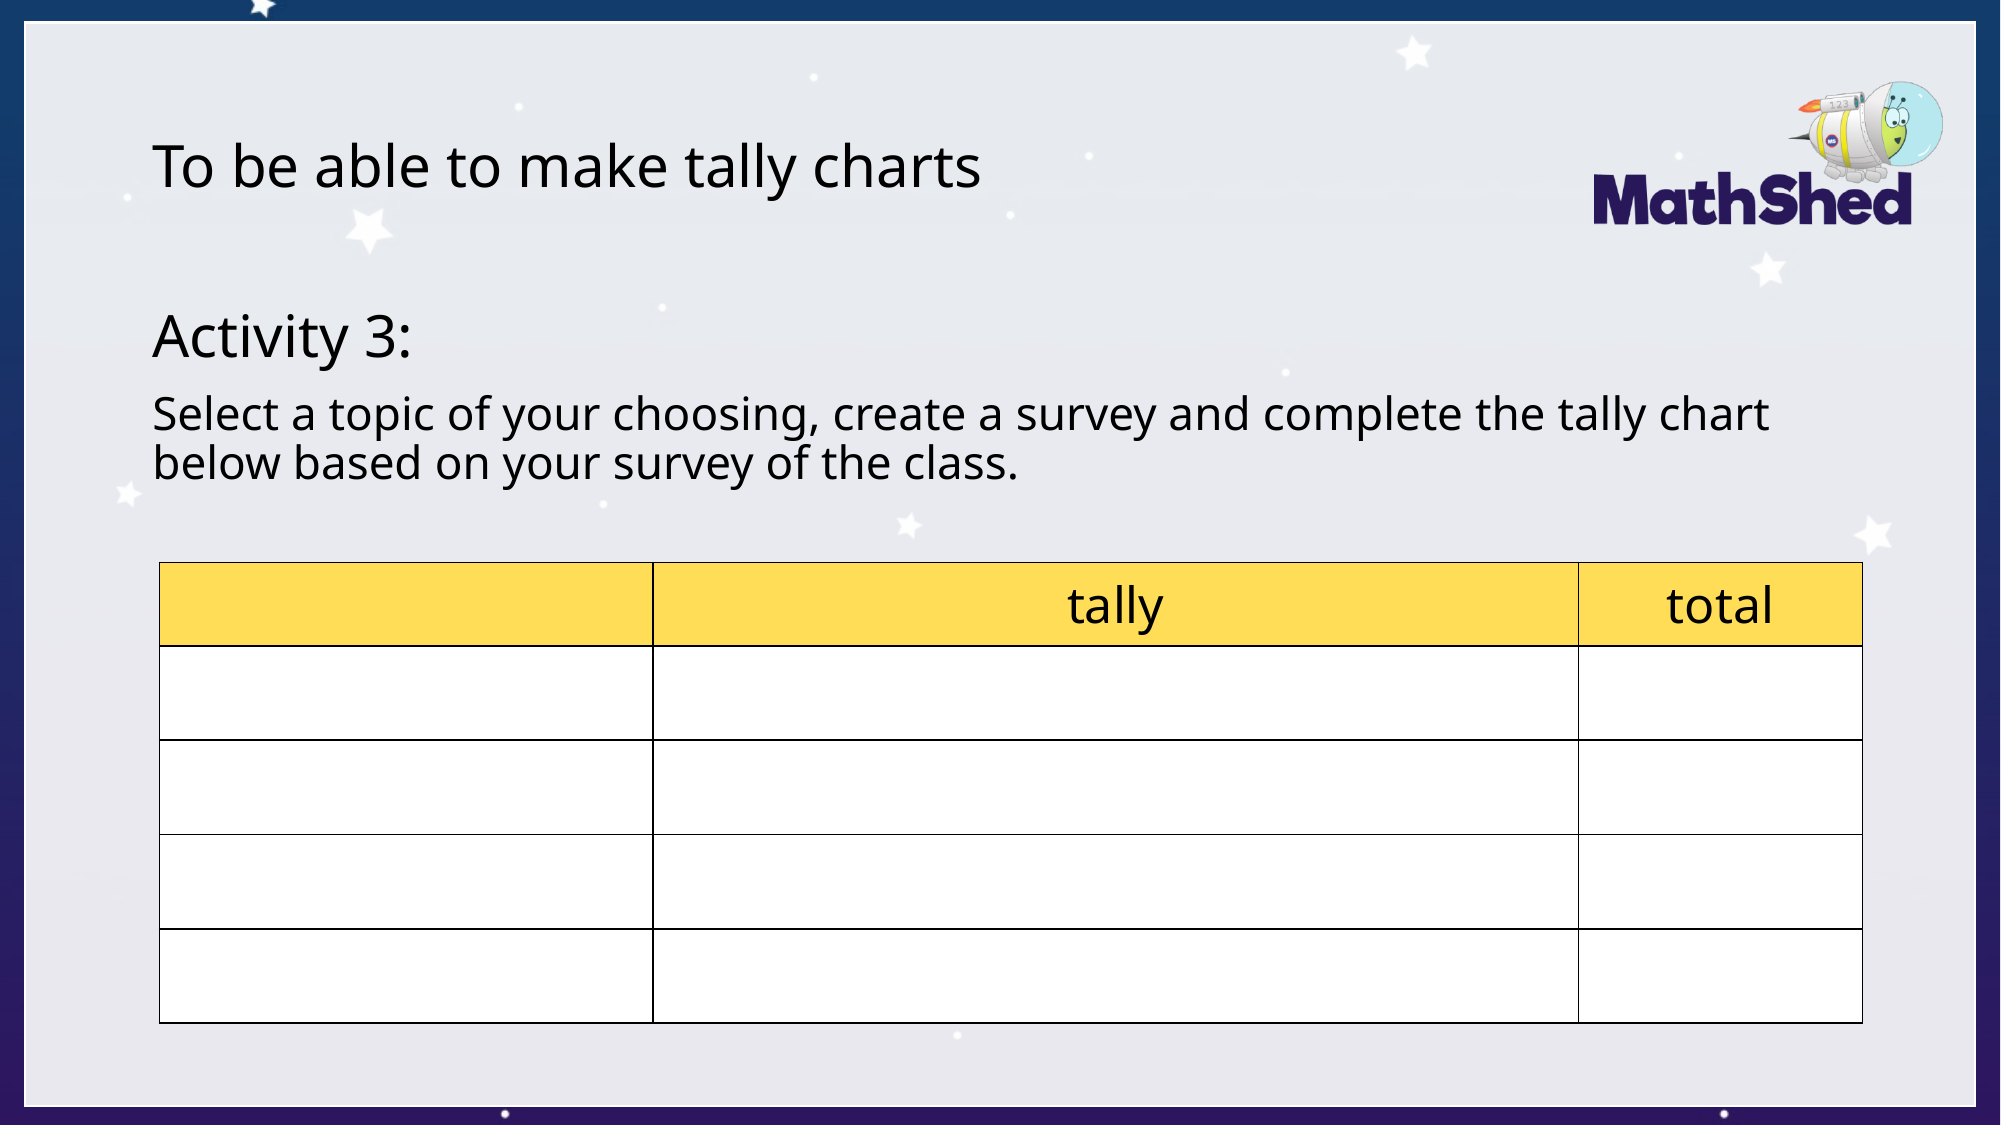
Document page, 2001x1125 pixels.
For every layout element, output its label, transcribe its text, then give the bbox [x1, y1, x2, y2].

table_cell [654, 835, 1578, 928]
table_cell [1579, 741, 1862, 834]
table_header tally [654, 563, 1578, 645]
title To be able to make tally charts [137, 59, 1578, 278]
table_cell [160, 930, 652, 1022]
table_cell [654, 741, 1578, 834]
table_cell [654, 647, 1578, 739]
list Activity 3: Select a topic of your choosing, create a survey and complete the tally chart below based on your survey of the class. [137, 299, 1863, 1014]
table_cell [1579, 835, 1862, 928]
picture [0, 0, 2001, 1125]
table_cell [1579, 930, 1862, 1022]
table_cell [654, 930, 1578, 1022]
table_cell [1579, 647, 1862, 739]
table_header [160, 563, 652, 645]
table_header total [1579, 563, 1862, 645]
table_cell [160, 835, 652, 928]
table_cell [160, 741, 652, 834]
table_cell [160, 647, 652, 739]
